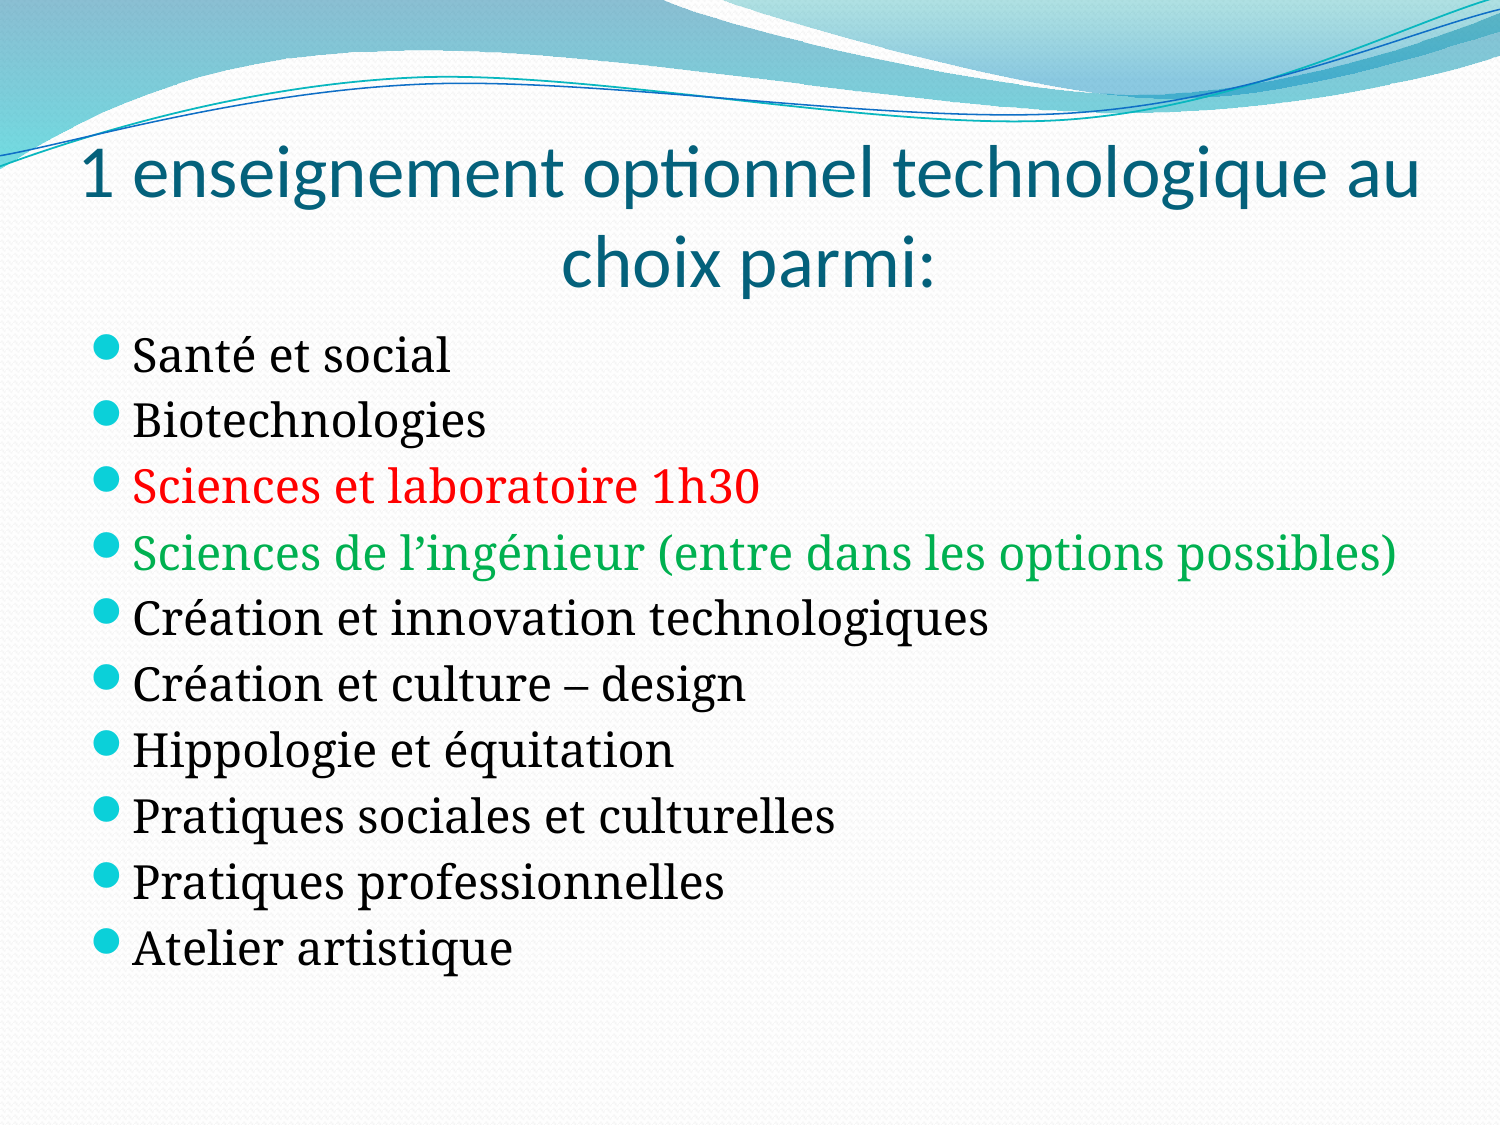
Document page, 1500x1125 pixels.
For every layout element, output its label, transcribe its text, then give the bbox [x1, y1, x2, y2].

title 1 enseignement optionnel technologique au choix parmi: [75, 115, 1425, 303]
list Santé et social Biotechnologies Sciences et laboratoire 1h30 Sciences de l’ingénieur (entre dans les options possibles) Création et innovation technologiques Création et culture – design Hippologie et équitation Pratiques sociales et culturelles Pratiques professionnelles Atelier artistique [75, 317, 1425, 1038]
